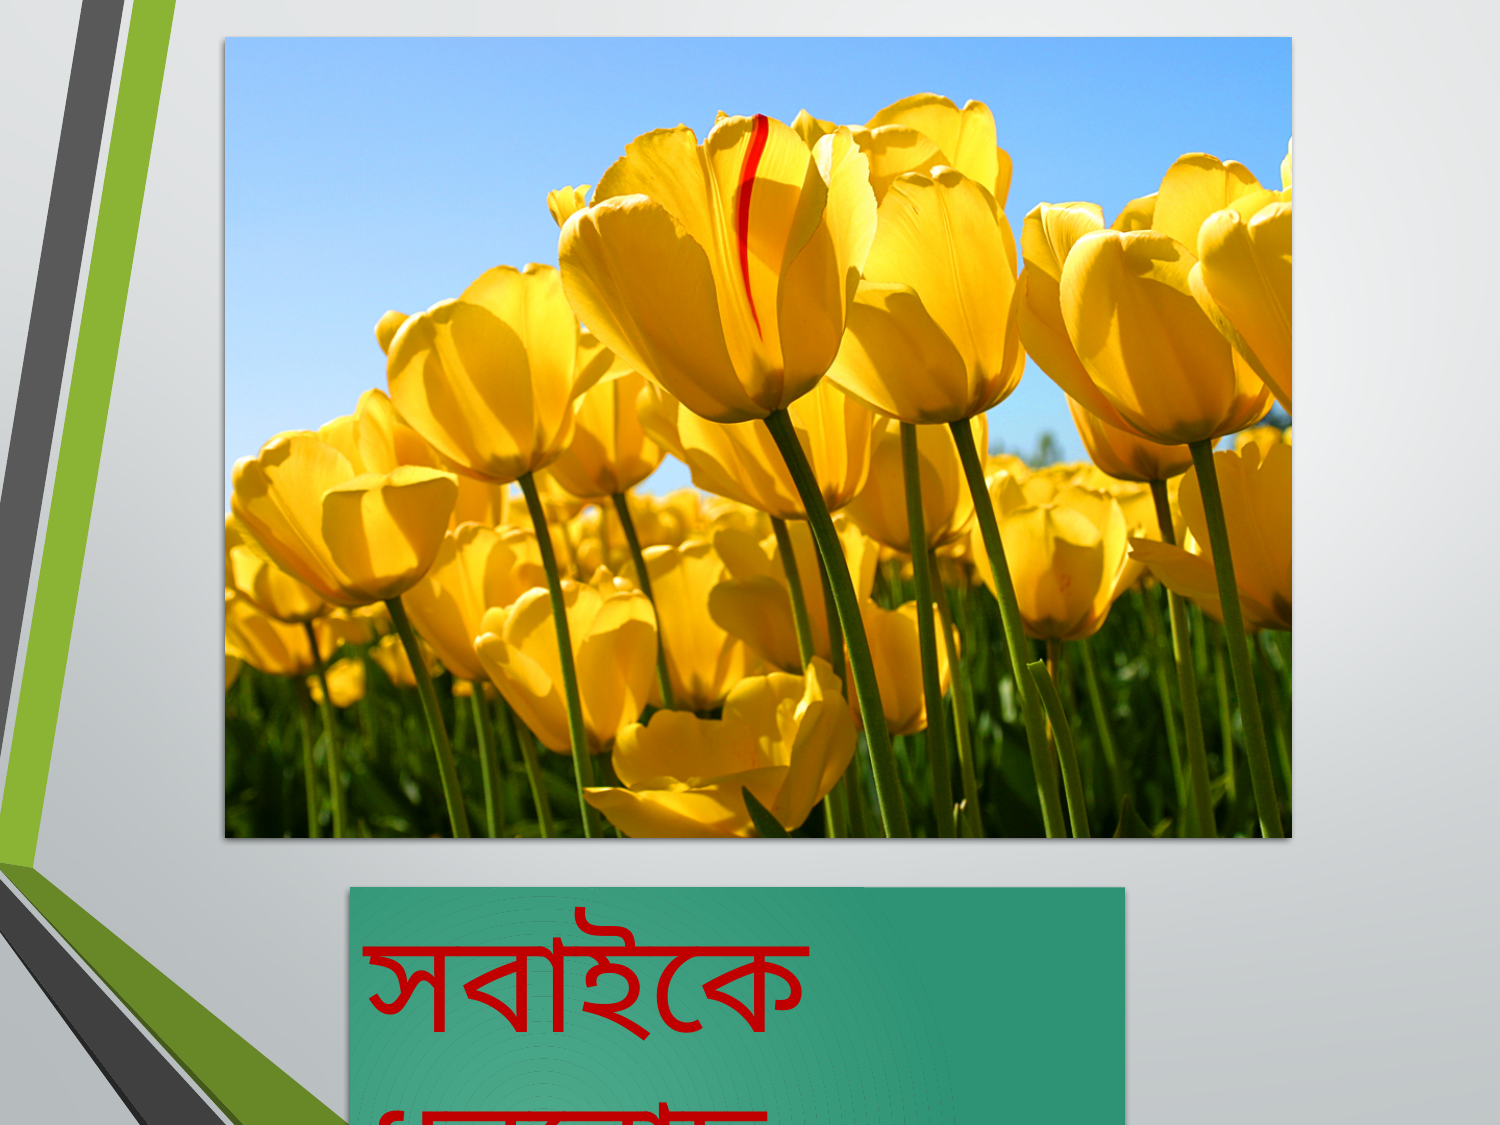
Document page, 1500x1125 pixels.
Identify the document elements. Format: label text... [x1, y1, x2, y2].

picture [224, 37, 1292, 838]
text_box সবাইকে ধন্যবাদ [350, 887, 1125, 1125]
